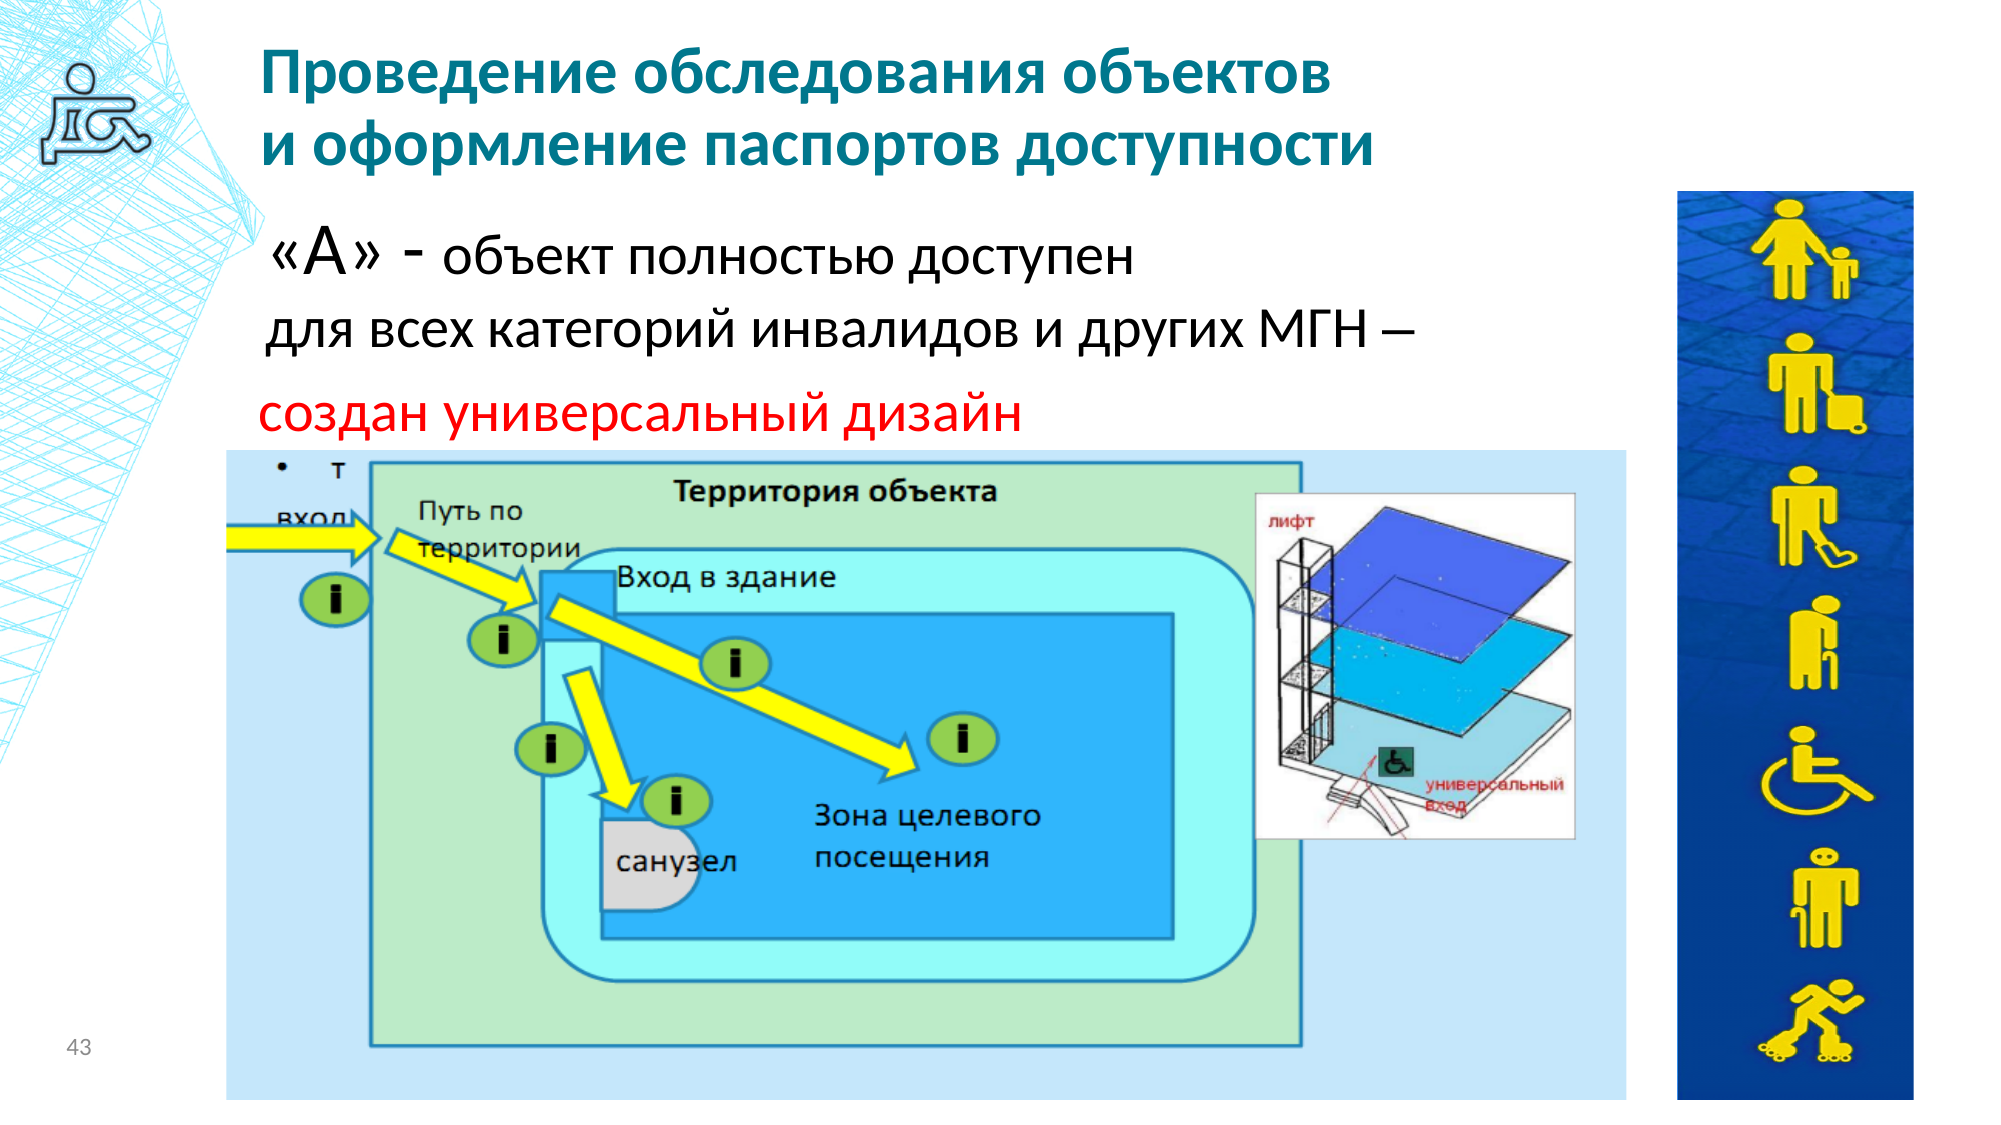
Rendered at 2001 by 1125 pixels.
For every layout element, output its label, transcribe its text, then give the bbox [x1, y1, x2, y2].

text_box создан универсальный дизайн [243, 349, 1677, 455]
text_box Проведение обследования объектов и оформление паспортов доступности [249, 29, 1915, 186]
text_box «А» - объект полностью доступен для всех категорий инвалидов и других МГН – [250, 191, 1677, 349]
picture [0, 0, 2001, 1125]
slide_number 43 [51, 1028, 170, 1062]
